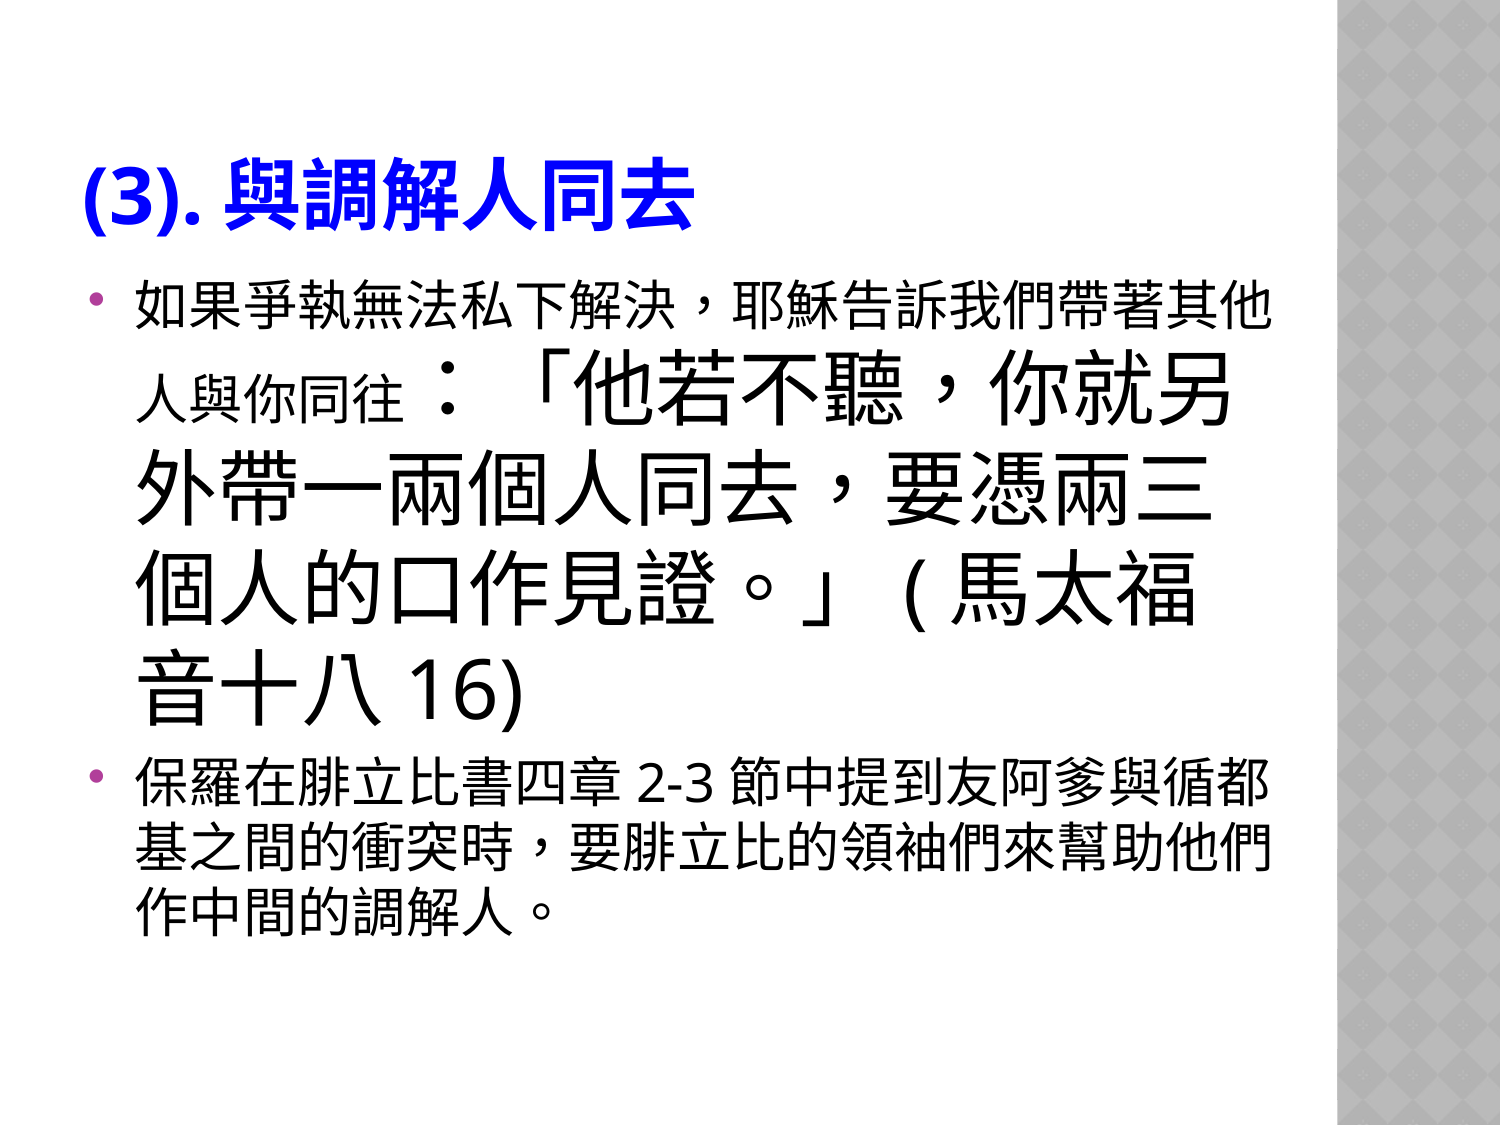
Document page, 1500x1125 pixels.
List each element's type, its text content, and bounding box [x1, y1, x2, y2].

title (3).與調解人同去 [75, 52, 1263, 240]
list 如果爭執無法私下解決，耶穌告訴我們帶著其他人與你同往：「他若不聽，你就另外帶一兩個人同去，要憑兩三個人的口作見證。」(馬太福音十八16) 保羅在腓立比書四章2-3節中提到友阿爹與循都基之間的衝突時，要腓立比的領袖們來幫助他們作中間的調解人。 [75, 264, 1294, 1071]
